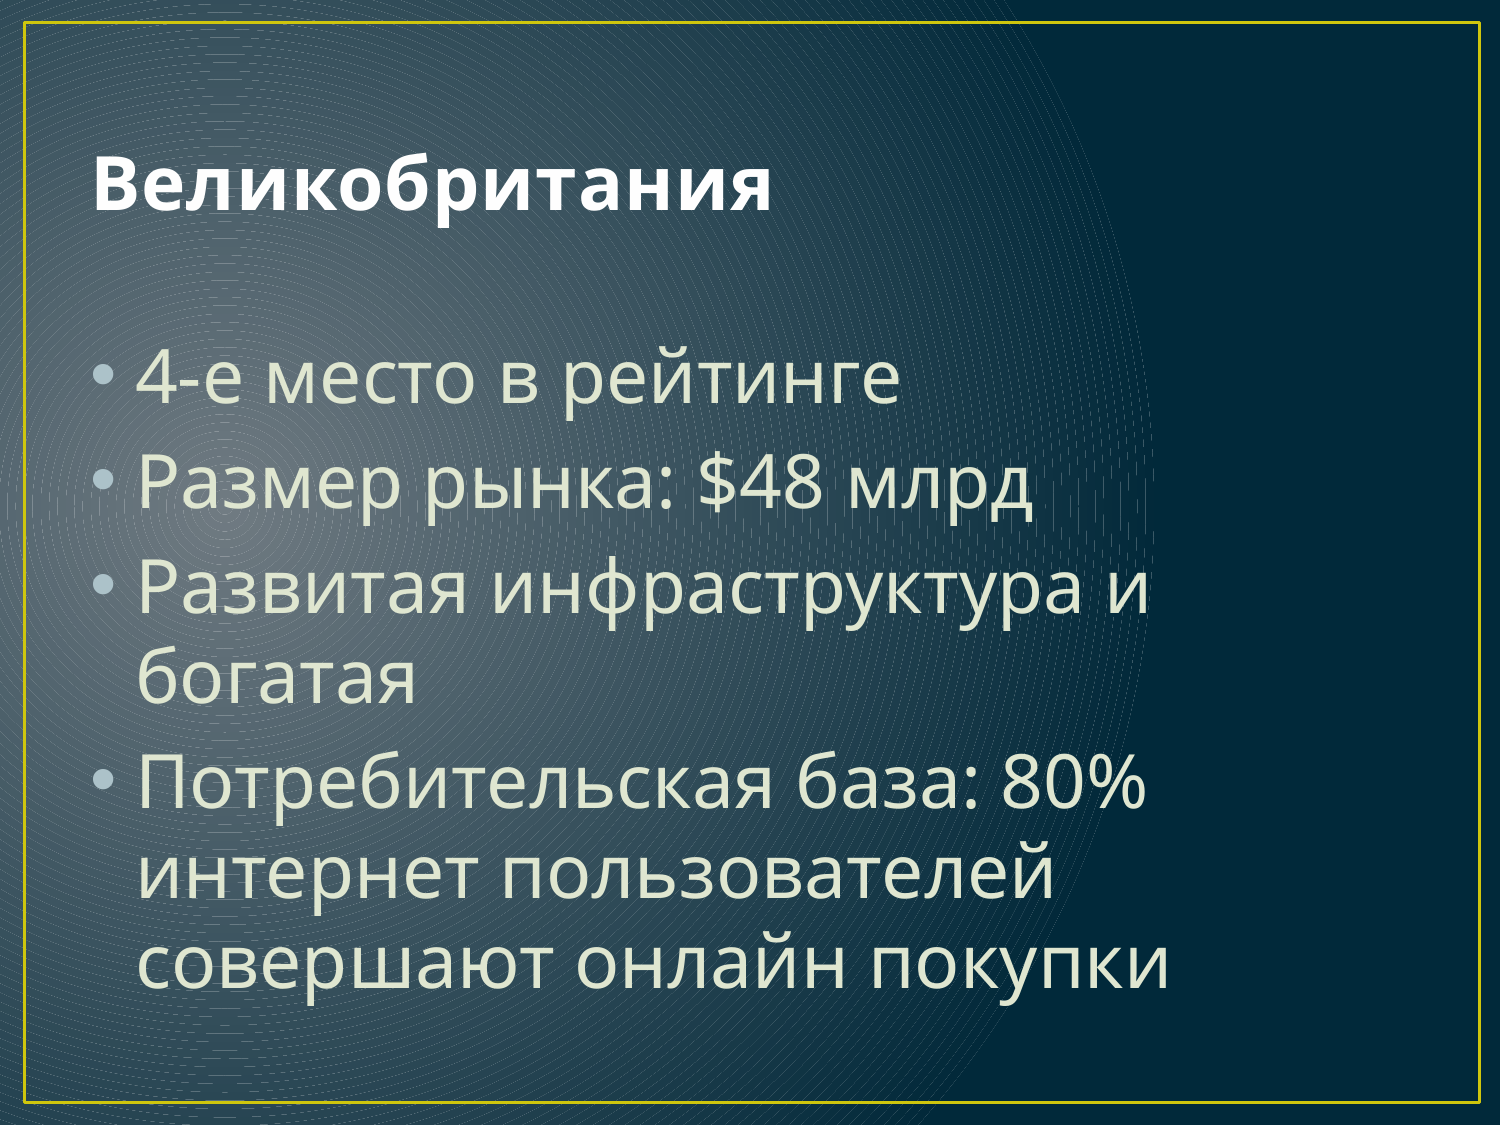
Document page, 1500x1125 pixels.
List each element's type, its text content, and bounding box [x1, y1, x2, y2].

picture [1123, 776, 1144, 808]
picture [1101, 755, 1133, 807]
title Великобритания [75, 45, 1425, 233]
list 4-е место в рейтинге Размер рынка: $48 млрд Развитая инфраструктура и богатая Потребительская база: 80% интернет пользователей совершают онлайн покупки [75, 321, 1425, 693]
picture [1091, 948, 1120, 987]
picture [1044, 878, 1050, 897]
picture [1089, 754, 1111, 787]
picture [1000, 948, 1036, 1005]
picture [1131, 948, 1165, 987]
picture [1045, 948, 1078, 987]
